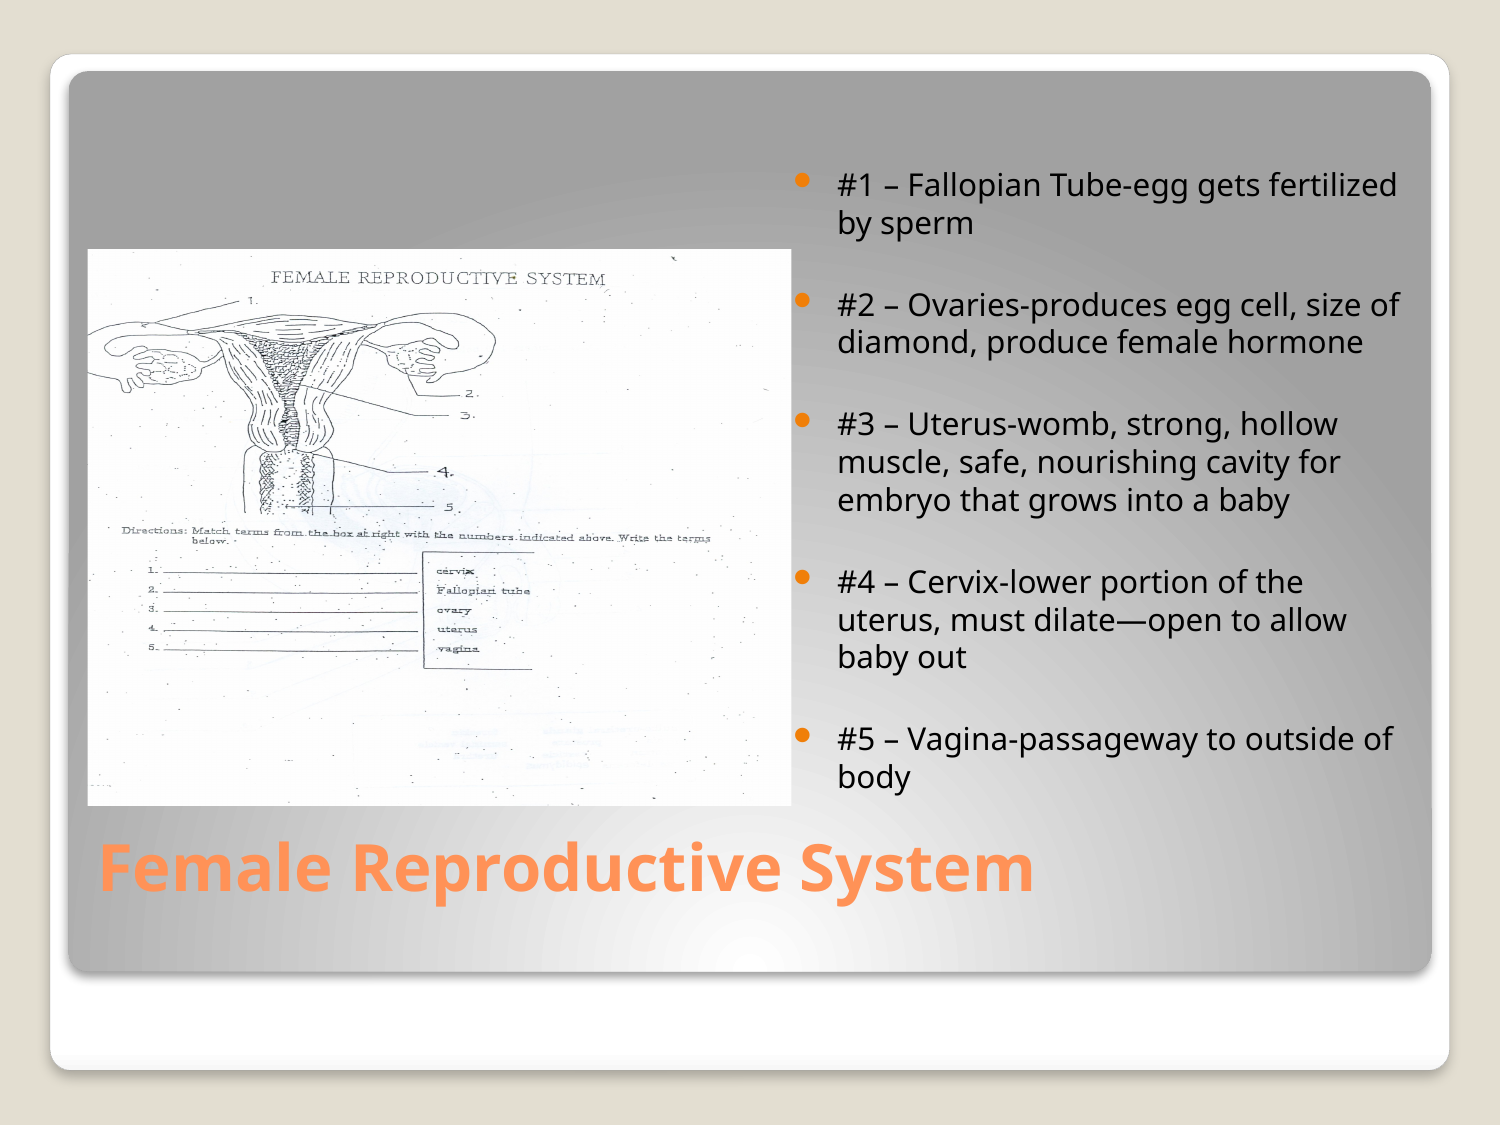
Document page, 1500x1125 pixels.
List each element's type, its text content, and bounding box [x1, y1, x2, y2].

list #1 – Fallopian Tube-egg gets fertilized by sperm #2 – Ovaries-produces egg cell, size of diamond, produce female hormone #3 – Uterus-womb, strong, hollow muscle, safe, nourishing cavity for embryo that grows into a baby #4 – Cervix-lower portion of the uterus, must dilate—open to allow baby out #5 – Vagina-passageway to outside of body [763, 149, 1425, 810]
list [87, 249, 792, 807]
title Female Reproductive System [82, 817, 1425, 990]
